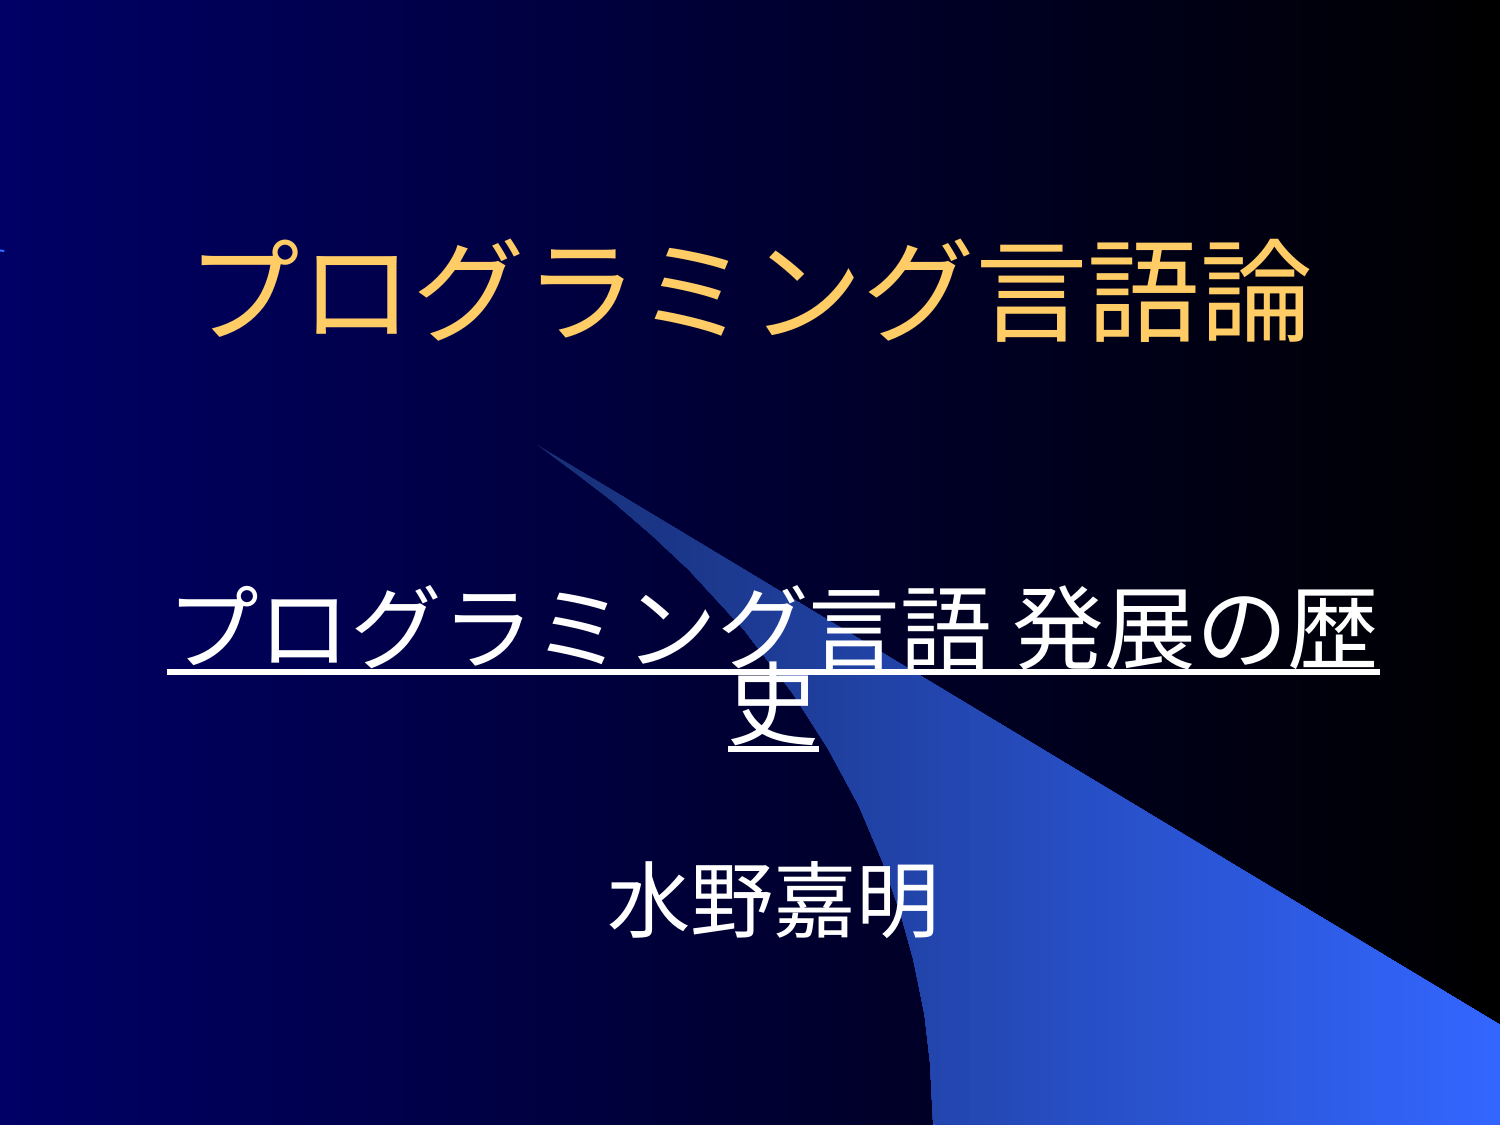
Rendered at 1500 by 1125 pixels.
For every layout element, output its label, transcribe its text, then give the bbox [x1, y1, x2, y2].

subtitle プログラミング言語 発展の歴史 水野嘉明 [147, 592, 1400, 906]
title プログラミング言語論 [152, 175, 1348, 364]
